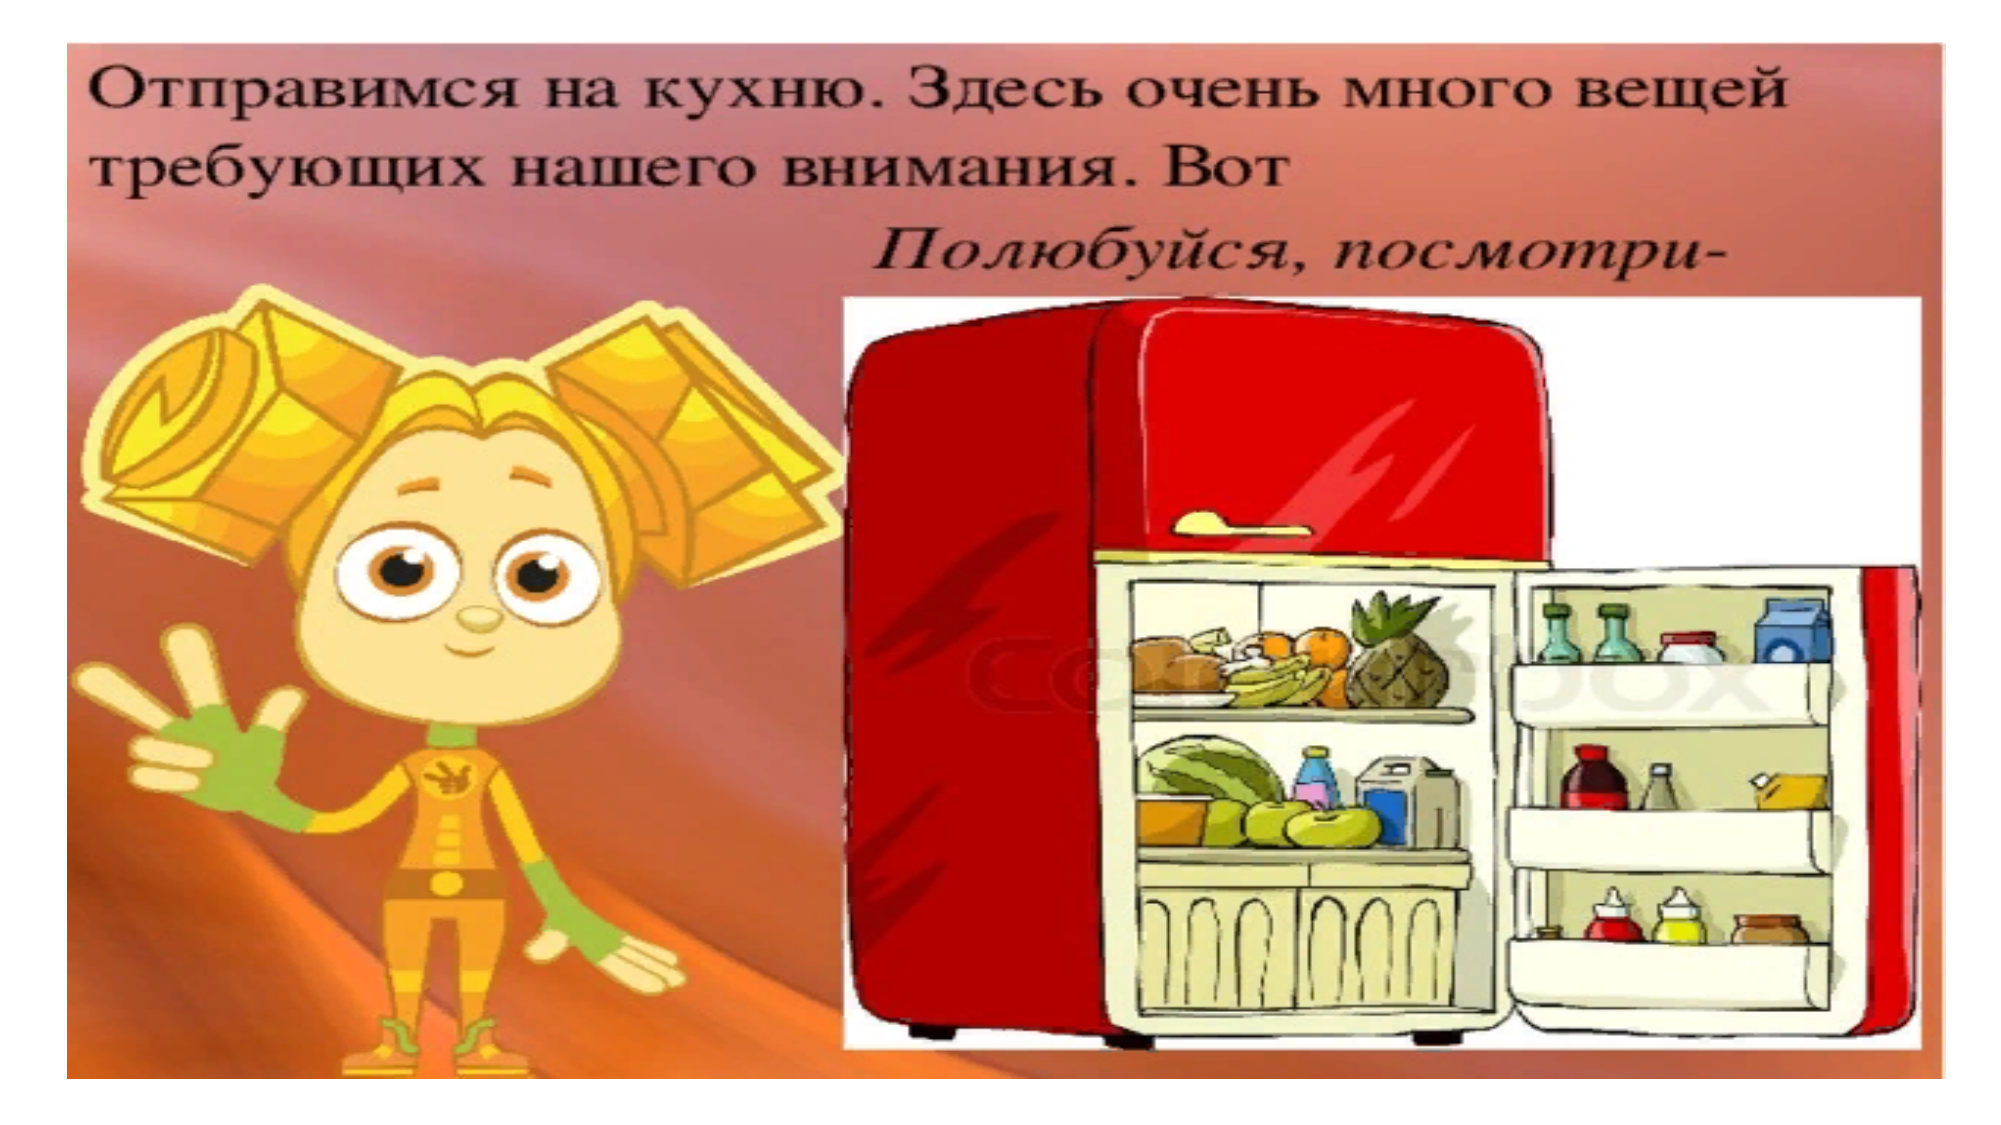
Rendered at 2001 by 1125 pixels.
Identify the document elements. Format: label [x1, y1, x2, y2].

picture [66, 42, 1946, 1080]
